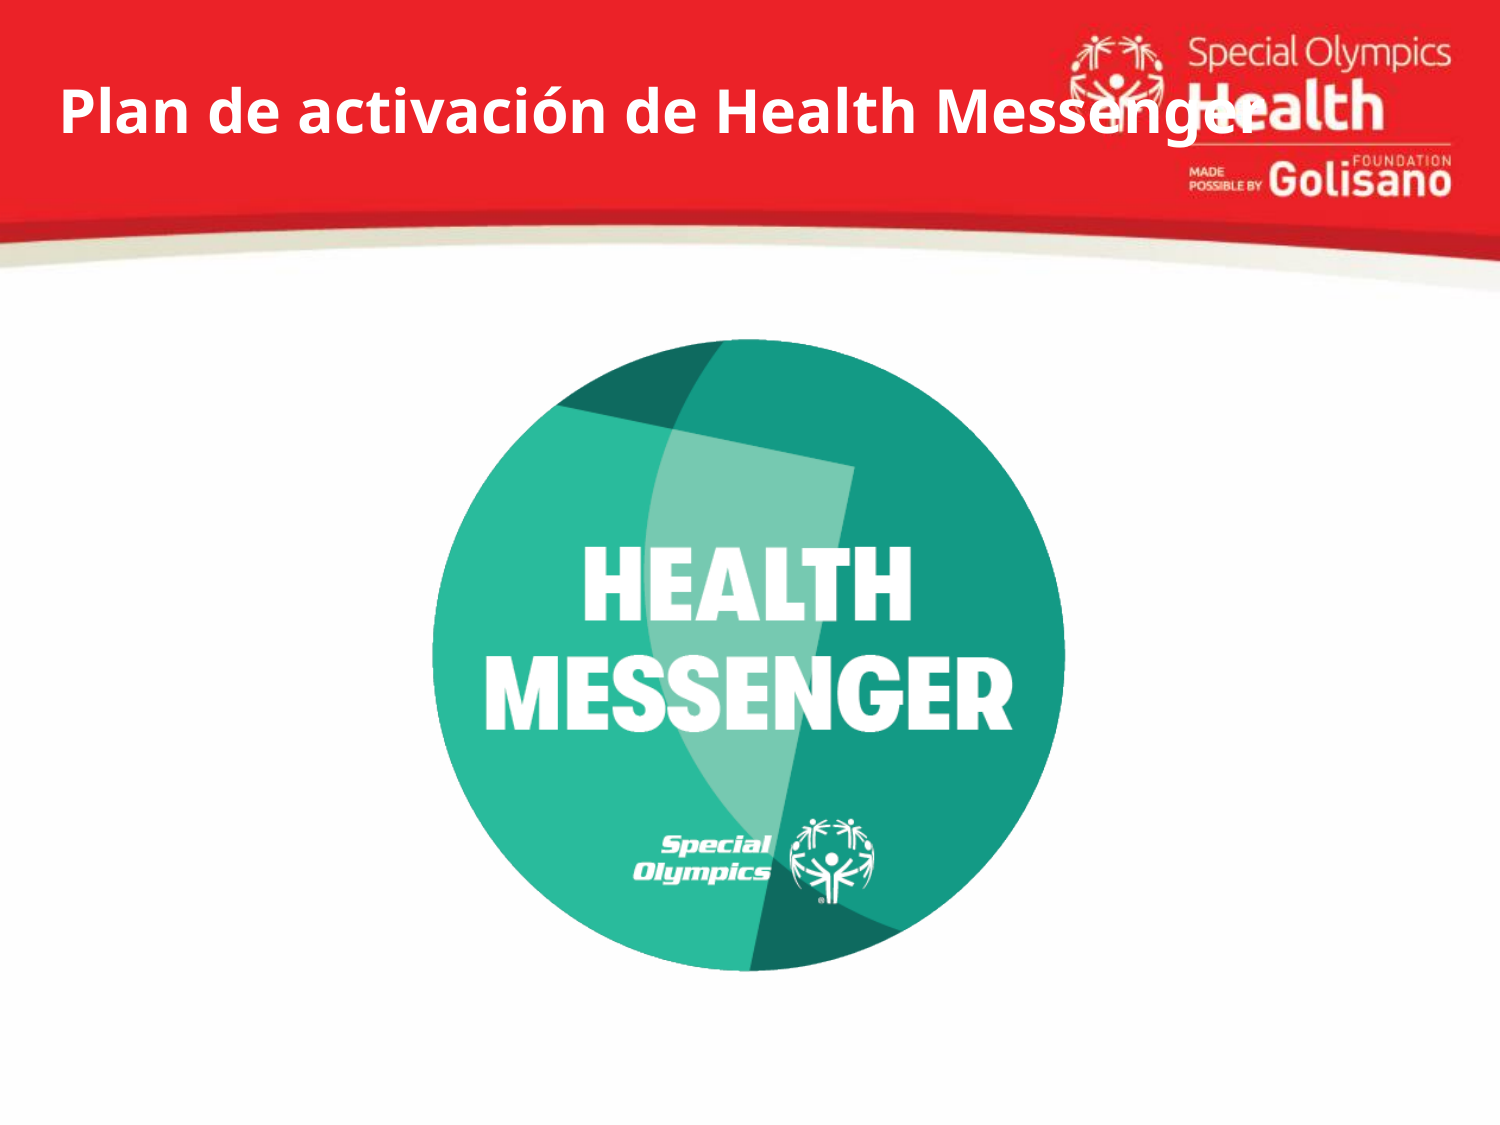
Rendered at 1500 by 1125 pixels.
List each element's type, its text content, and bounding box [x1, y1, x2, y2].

title Plan de activación de Health Messenger [43, 65, 1337, 162]
picture [0, 0, 1500, 1125]
